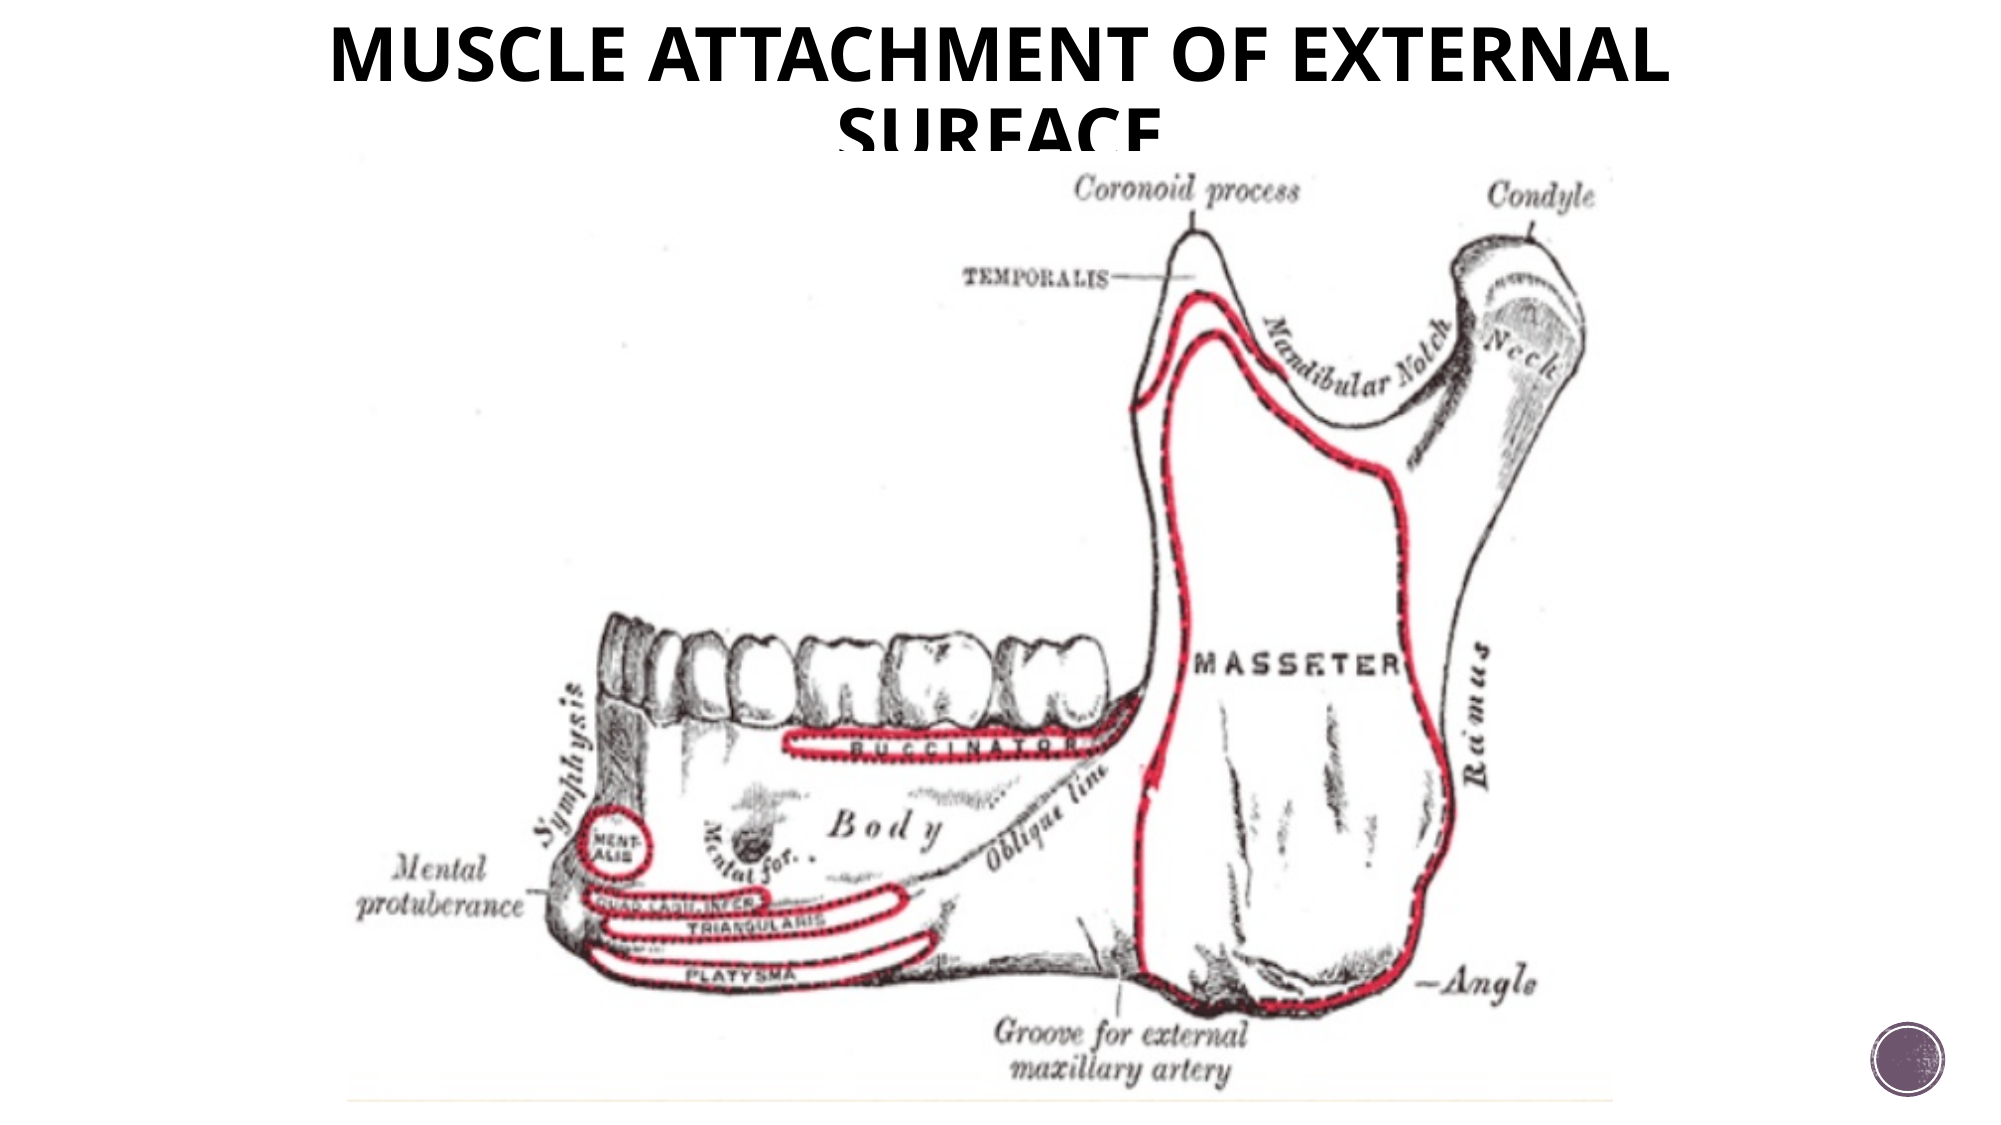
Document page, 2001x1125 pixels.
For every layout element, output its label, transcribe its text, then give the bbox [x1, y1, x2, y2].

title MUSCLE ATTACHMENT OF EXTERNAL SURFACE [175, 43, 1826, 152]
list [349, 153, 1611, 1100]
